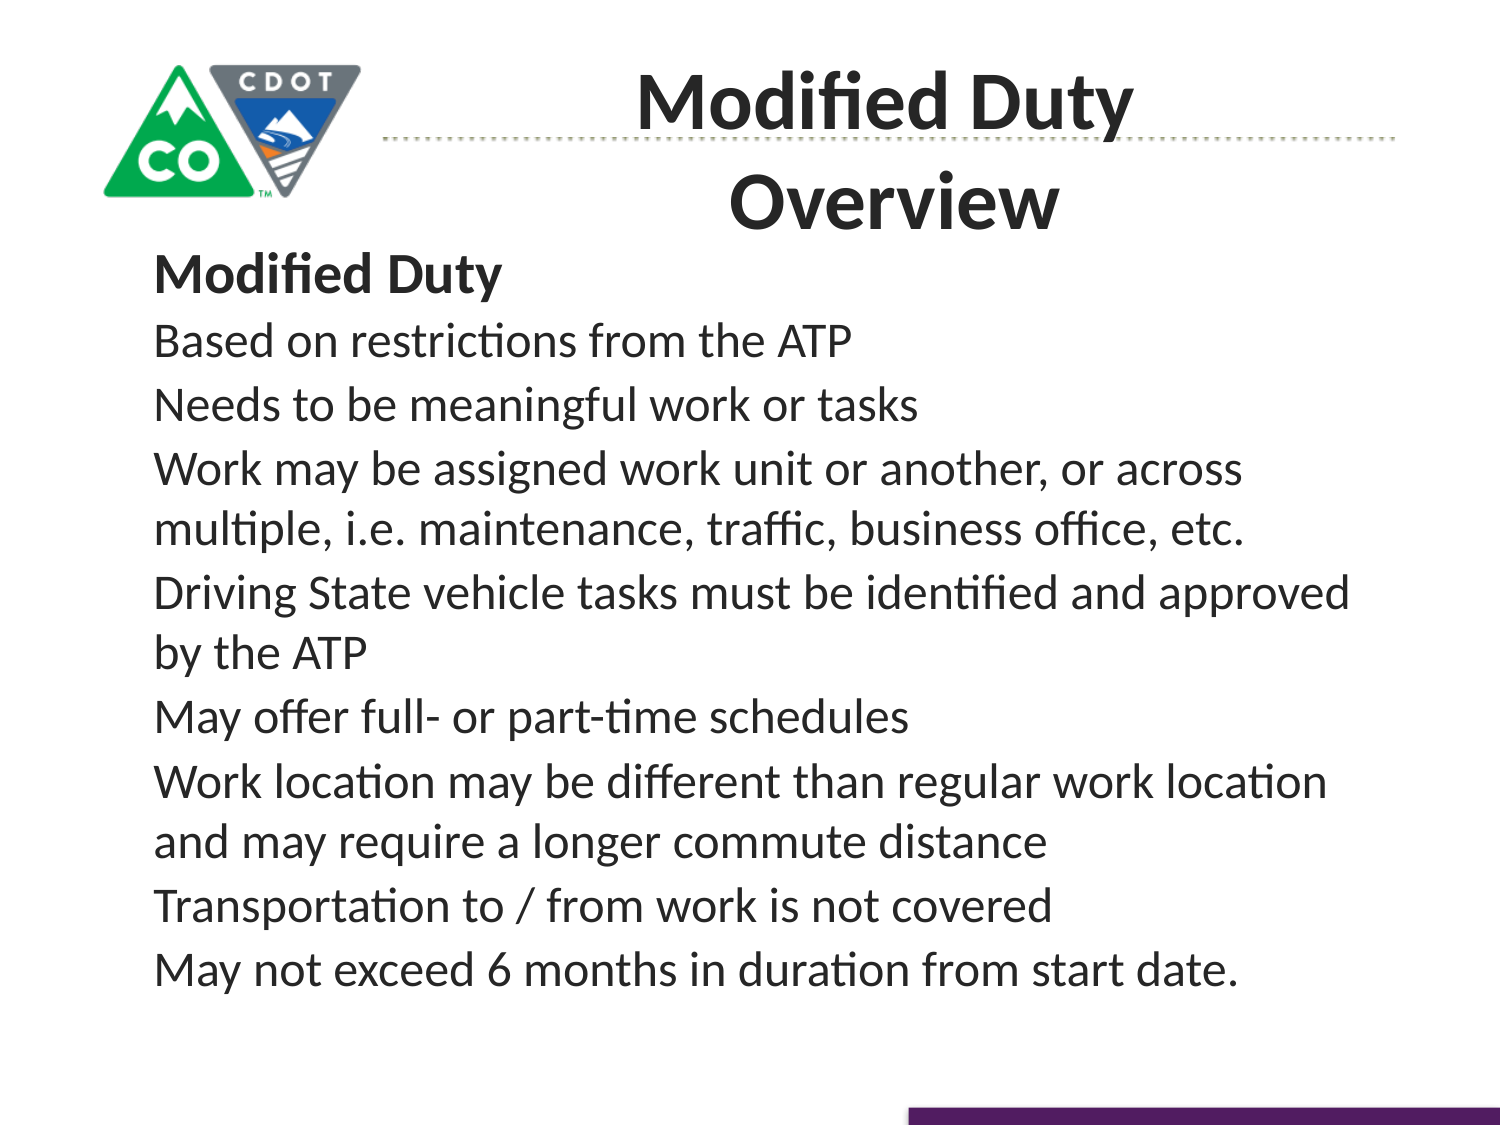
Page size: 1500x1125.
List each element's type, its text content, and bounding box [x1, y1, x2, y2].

list Modified Duty Based on restrictions from the ATP Needs to be meaningful work or tasks Work may be assigned work unit or another, or across multiple, i.e. maintenance, traffic, business office, etc. Driving State vehicle tasks must be identified and approved by the ATP May offer full- or part-time schedules Work location may be different than regular work location and may require a longer commute distance Transportation to / from work is not covered May not exceed 6 months in duration from start date. [138, 228, 1372, 1100]
title Modified Duty Overview [378, 39, 1413, 252]
